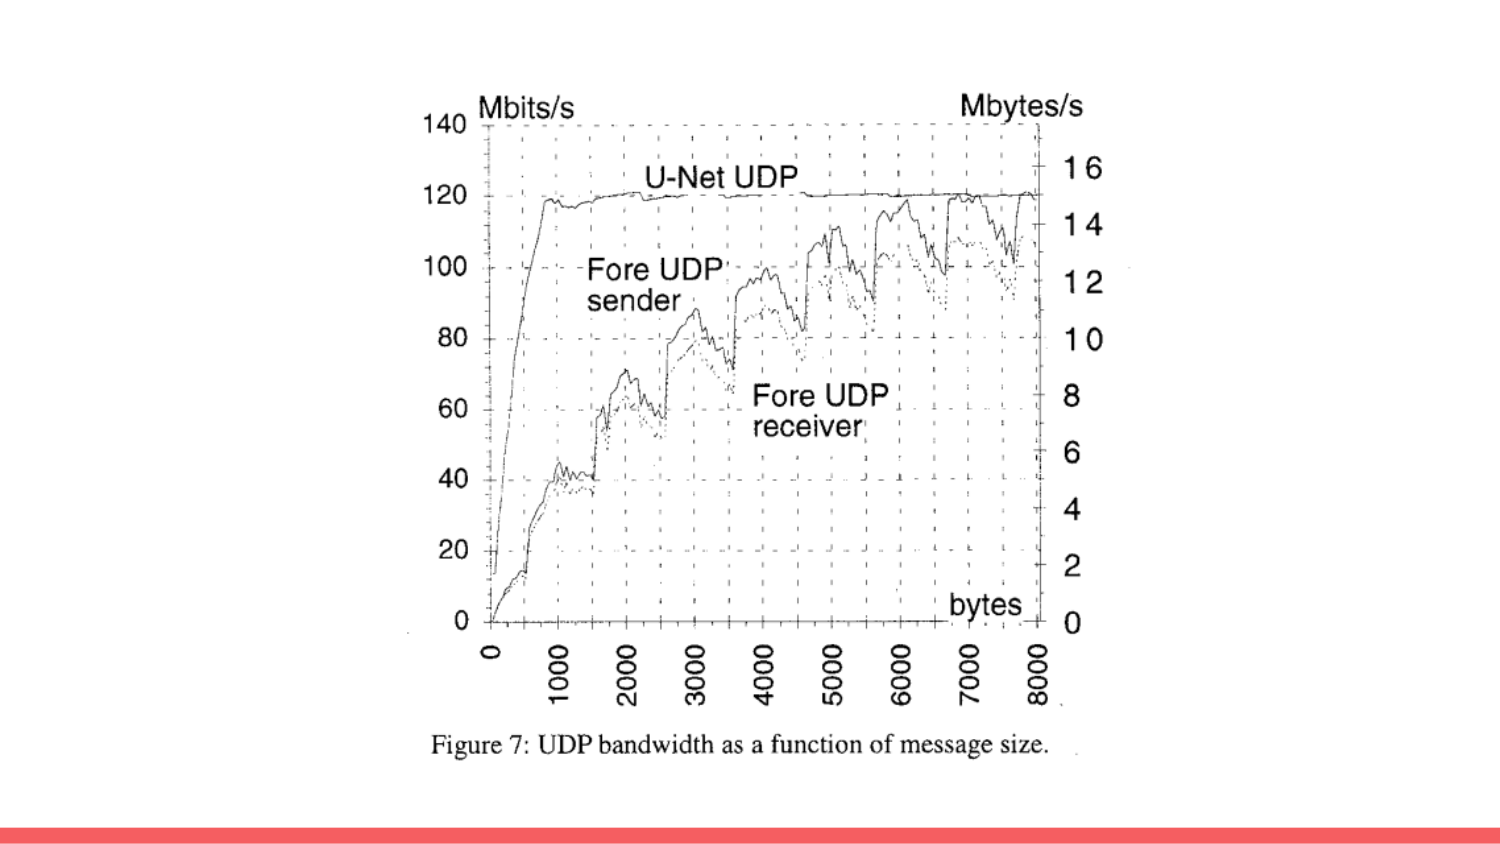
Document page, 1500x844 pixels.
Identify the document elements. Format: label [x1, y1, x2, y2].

picture [351, 72, 1148, 771]
